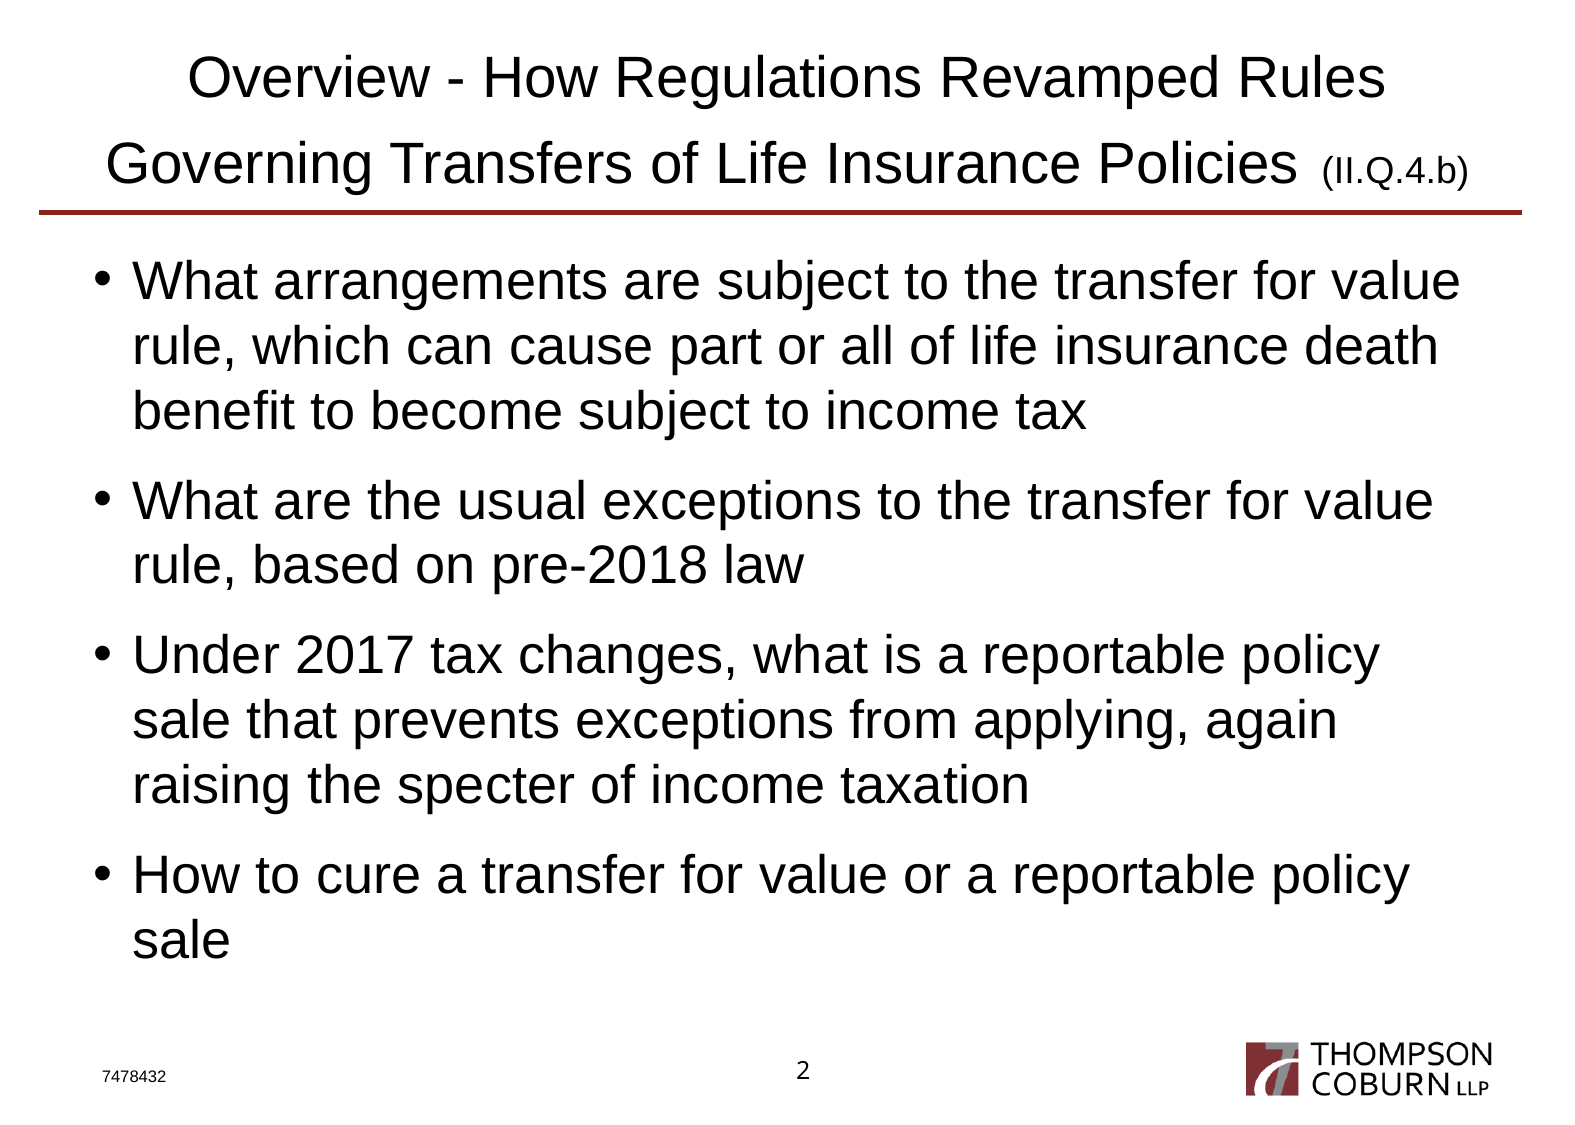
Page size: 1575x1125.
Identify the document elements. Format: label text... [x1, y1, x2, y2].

list What arrangements are subject to the transfer for value rule, which can cause part or all of life insurance death benefit to become subject to income tax What are the usual exceptions to the transfer for value rule, based on pre-2018 law Under 2017 tax changes, what is a reportable policy sale that prevents exceptions from applying, again raising the specter of income taxation How to cure a transfer for value or a reportable policy sale [78, 237, 1497, 1005]
title Overview - How Regulations Revamped Rules Governing Transfers of Life Insurance Policies (II.Q.4.b) [78, 24, 1497, 213]
picture [1246, 1041, 1492, 1096]
